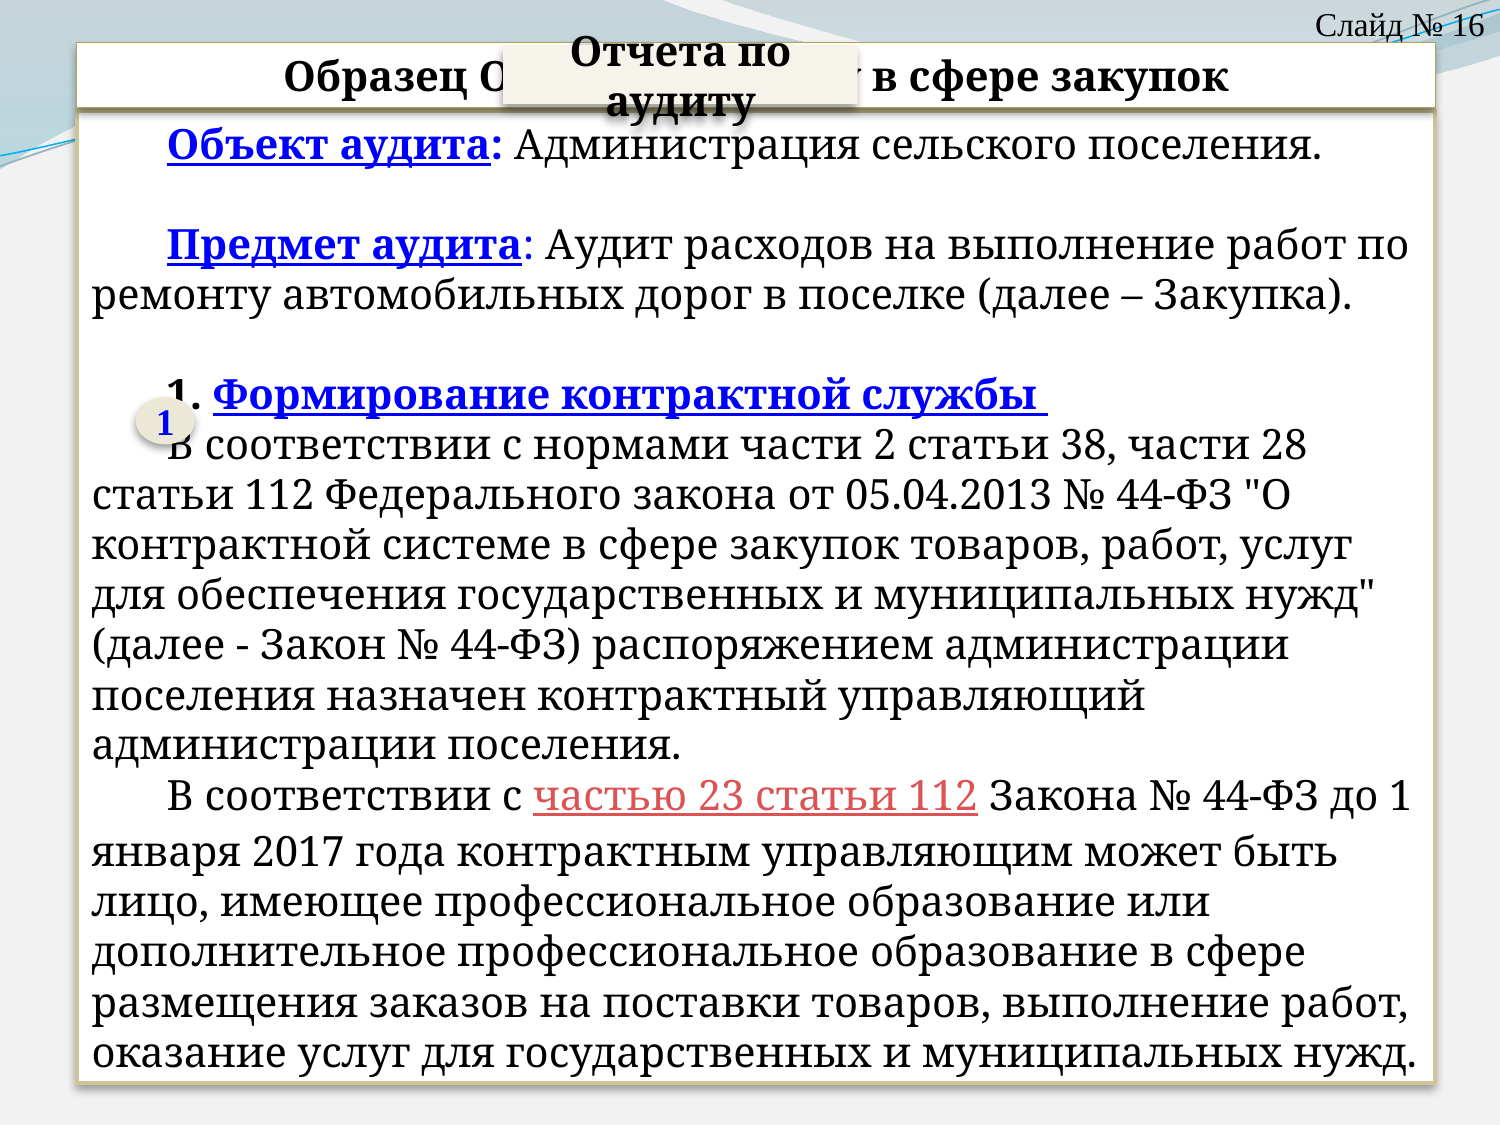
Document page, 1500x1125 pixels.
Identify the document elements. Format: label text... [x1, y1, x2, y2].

text_box Образец Отчета по аудиту в сфере закупок [76, 42, 1436, 108]
text_box Объект аудита: Администрация сельского поселения. Предмет аудита: Аудит расходов на выполнение работ по ремонту автомобильных дорог в поселке (далее – Закупка). 1. Формирование контрактной службы В соответствии с нормами части 2 статьи 38, части 28 статьи 112 Федерального закона от 05.04.2013 № 44-ФЗ "О контрактной системе в сфере закупок товаров, работ, услуг для обеспечения государственных и муниципальных нужд" (далее - Закон № 44-ФЗ) распоряжением администрации поселения назначен контрактный управляющий администрации поселения. В соответствии с частью 23 статьи 112 Закона № 44-ФЗ до 1 января 2017 года контрактным управляющим может быть лицо, имеющее профессиональное образование или дополнительное профессиональное образование в сфере размещения заказов на поставки товаров, выполнение работ, оказание услуг для государственных и муниципальных нужд. [75, 118, 1437, 1085]
text_box 1 [133, 394, 197, 447]
text_box Отчета по аудиту [501, 43, 860, 106]
text_box Слайд № 16 [0, 0, 1500, 51]
